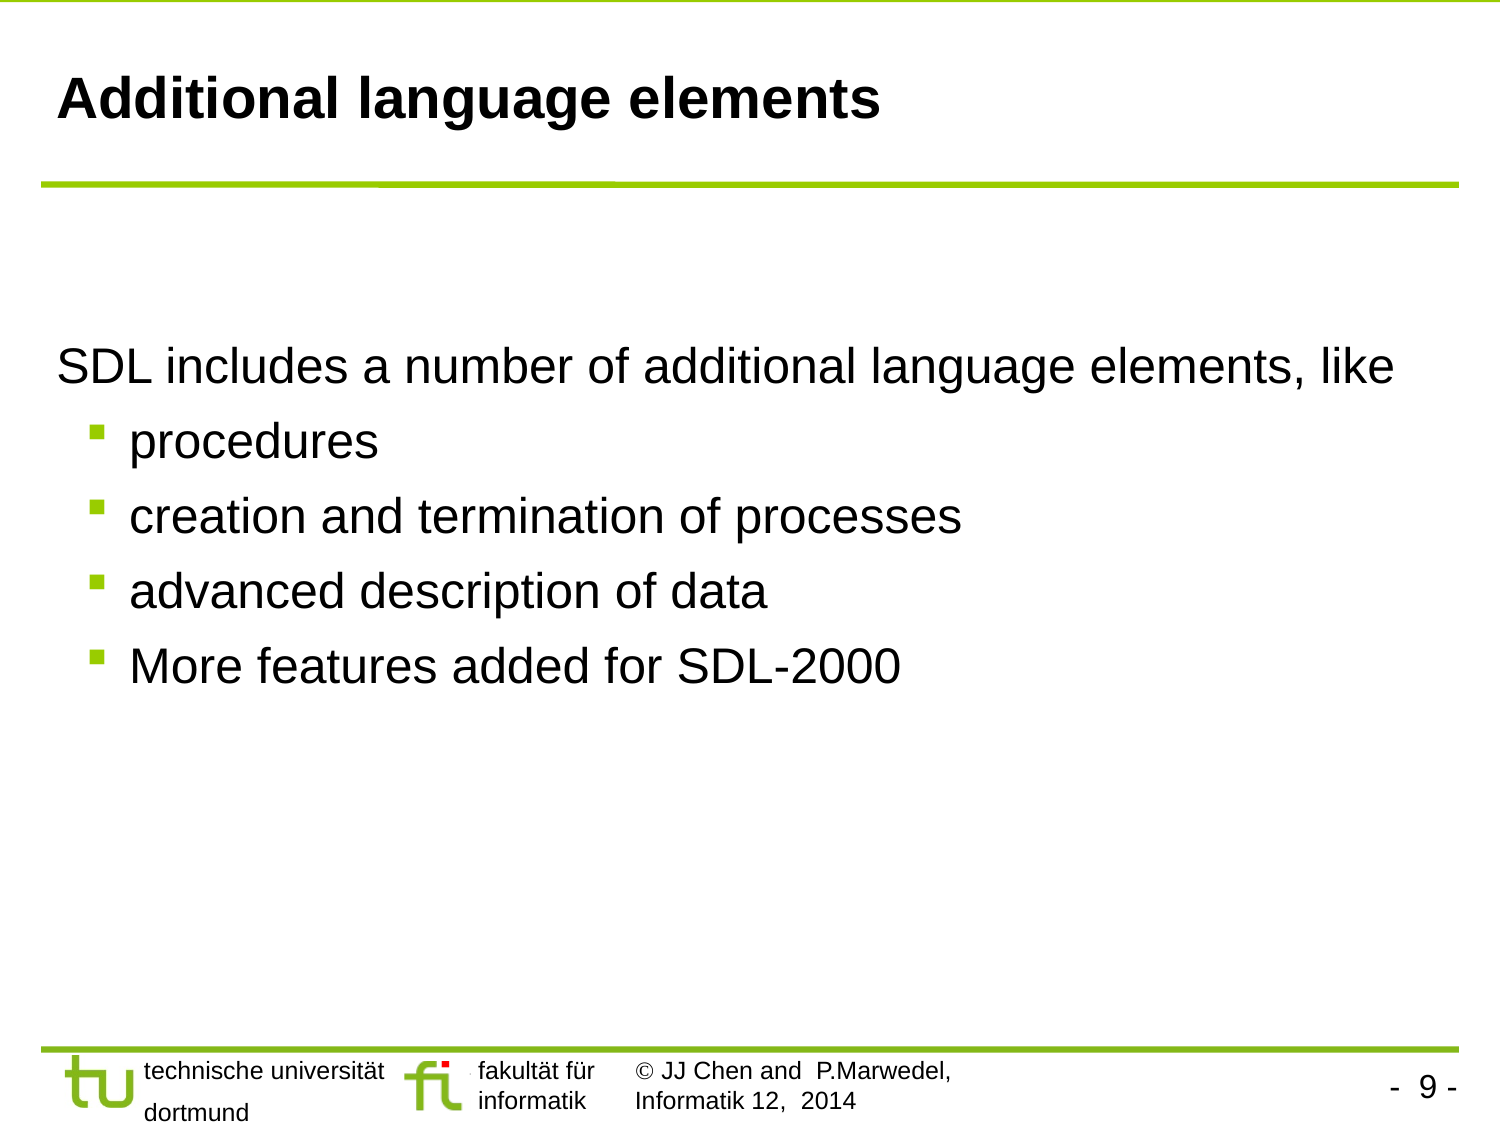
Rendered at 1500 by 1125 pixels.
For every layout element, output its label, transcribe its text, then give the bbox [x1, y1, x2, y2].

title Additional language elements [41, 11, 1459, 179]
picture [404, 1061, 471, 1116]
list SDL includes a number of additional language elements, like procedures creation and termination of processes advanced description of data More features added for SDL-2000 [41, 326, 1454, 713]
picture [64, 1055, 145, 1108]
